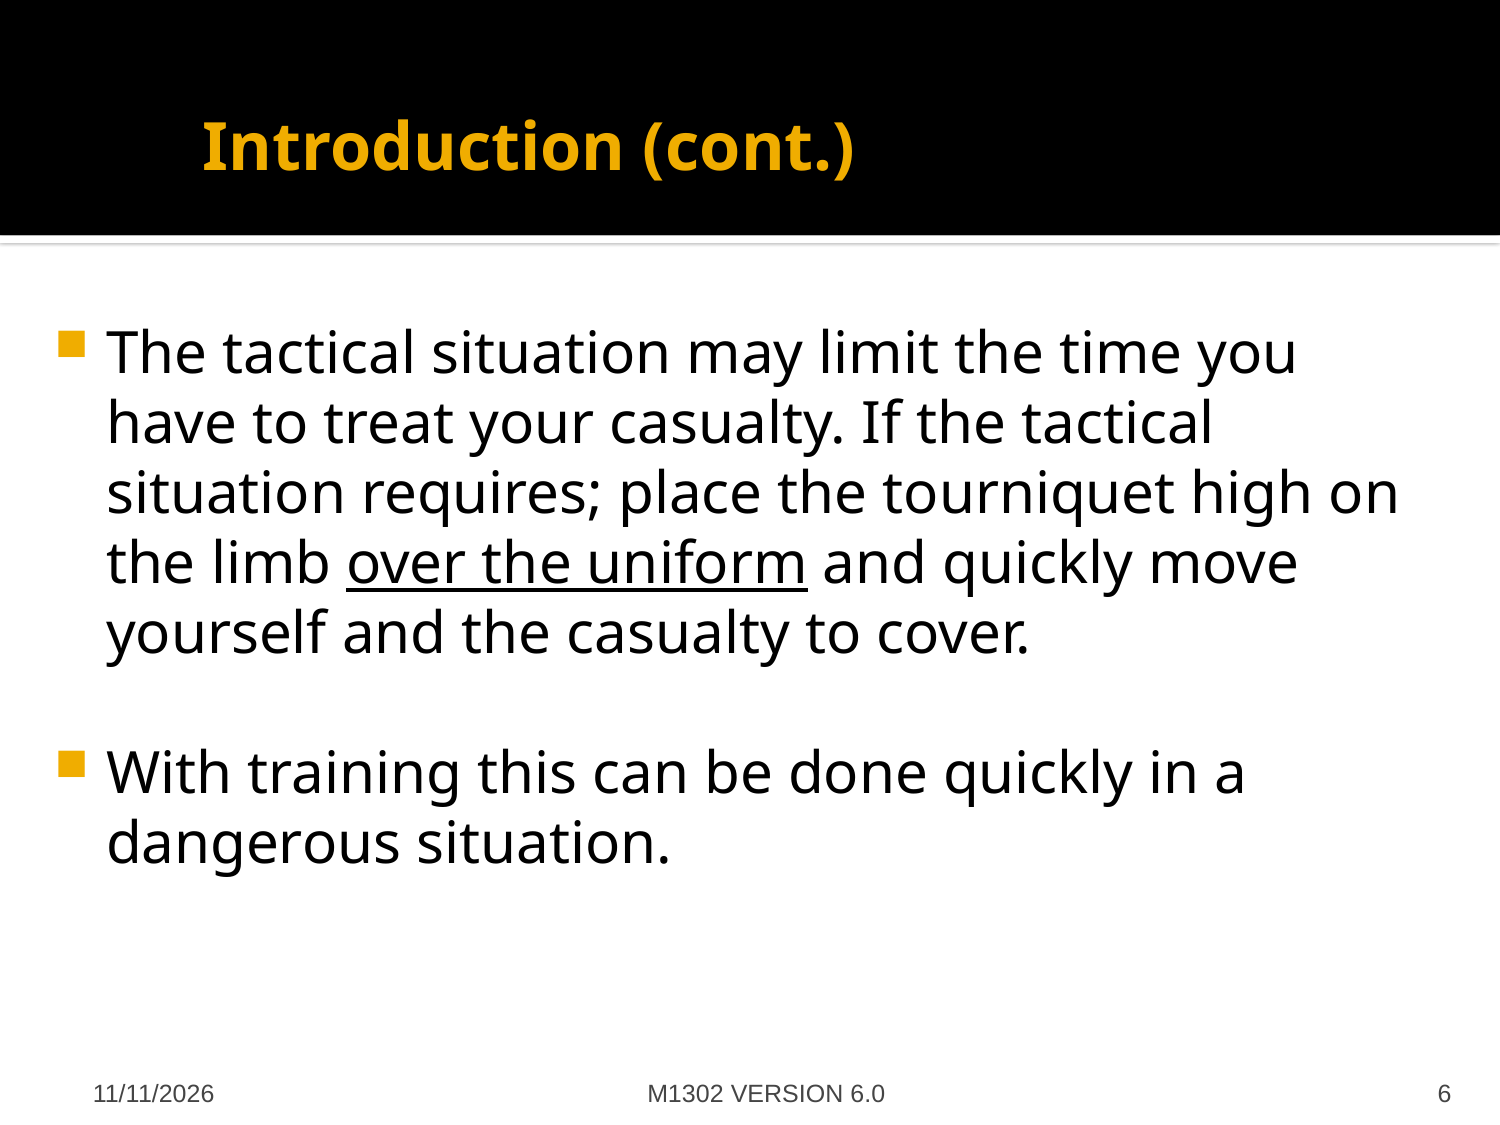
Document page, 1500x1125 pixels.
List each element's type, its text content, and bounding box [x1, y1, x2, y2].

list The tactical situation may limit the time you have to treat your casualty. If the tactical situation requires; place the tourniquet high on the limb over the uniform and quickly move yourself and the casualty to cover. With training this can be done quickly in a dangerous situation. [24, 299, 1425, 975]
title Introduction (cont.) [187, 50, 1500, 238]
slide_number 6 [1345, 1062, 1467, 1108]
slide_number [75, 1062, 425, 1108]
footer M1302 VERSION 6.0 [433, 1062, 1100, 1108]
